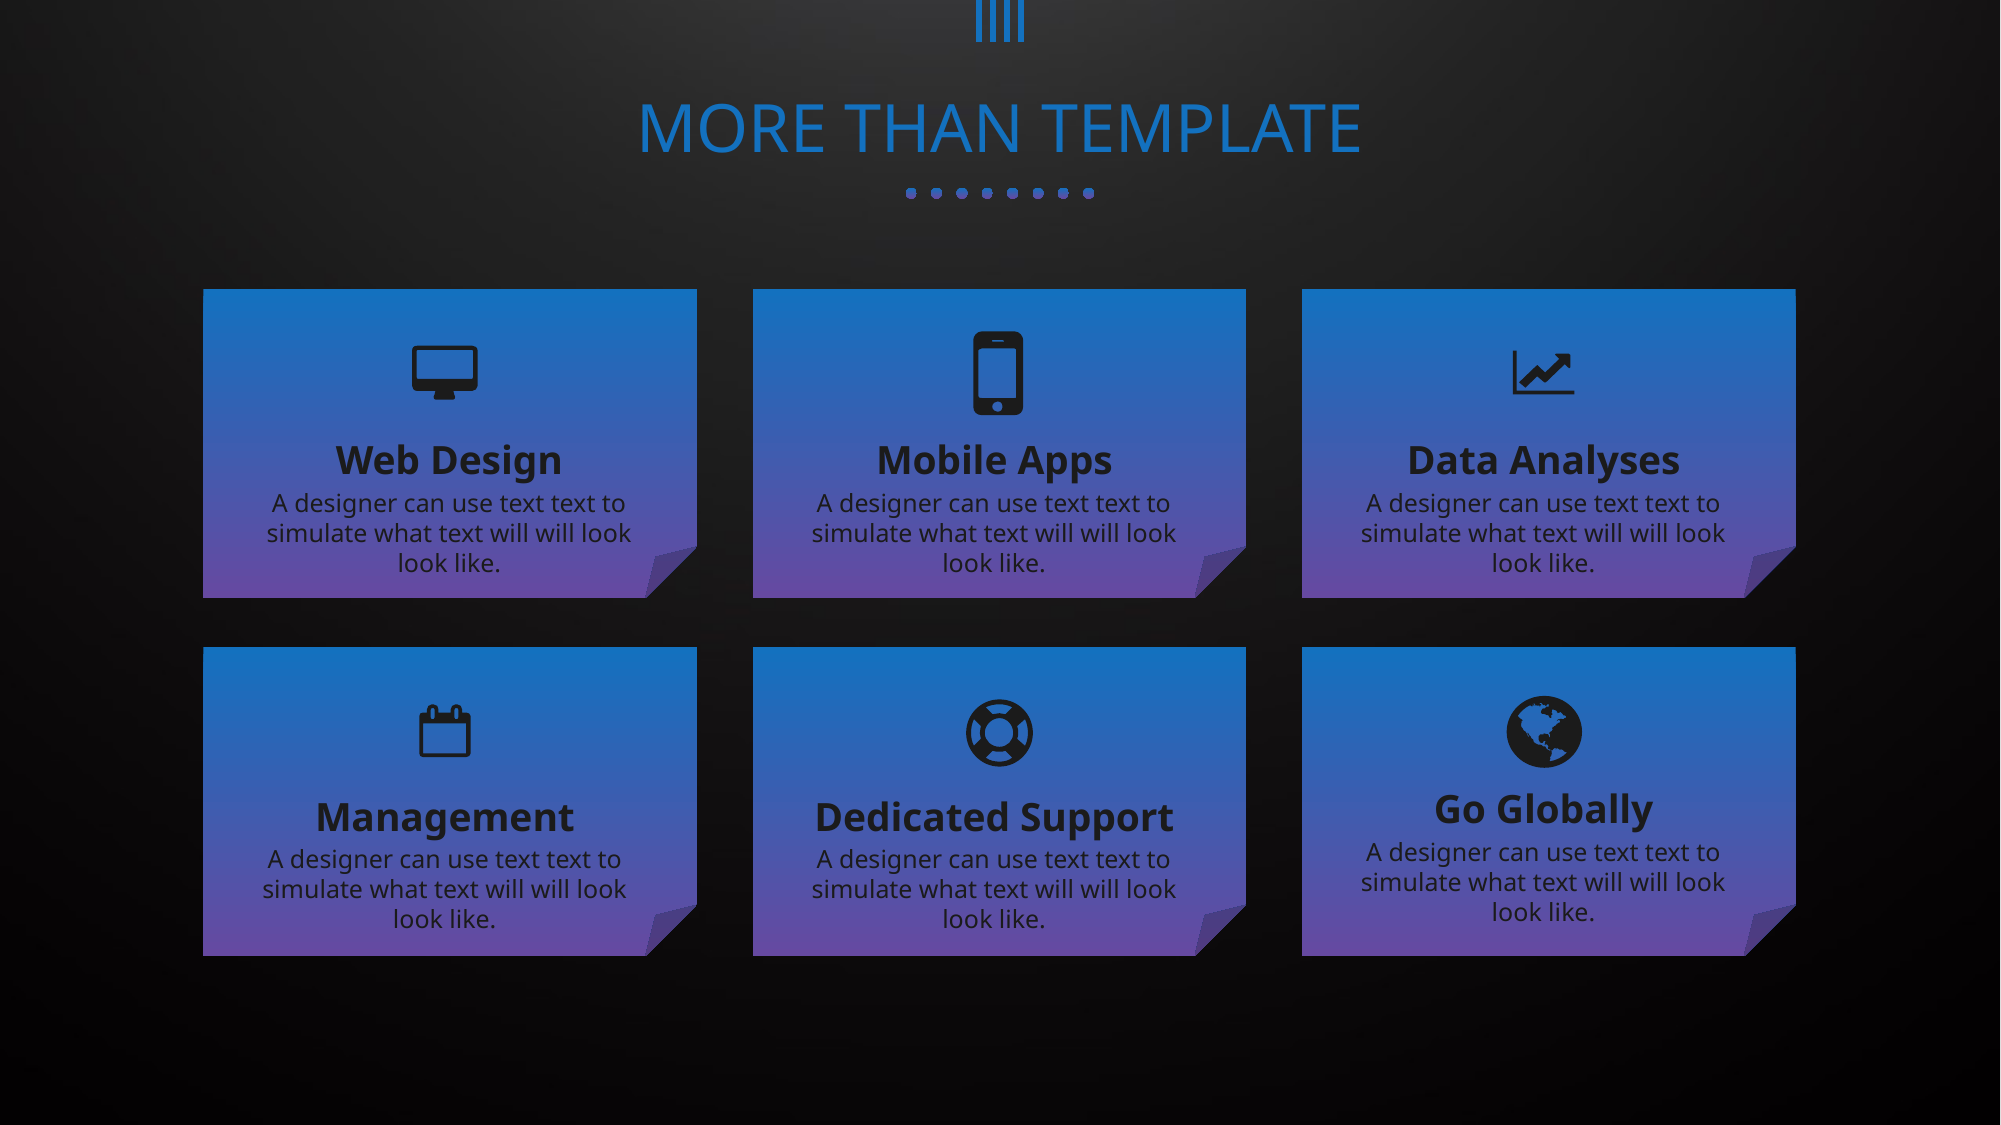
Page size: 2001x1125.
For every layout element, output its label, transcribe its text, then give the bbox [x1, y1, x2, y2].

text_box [403, 0, 1597, 199]
text_box [751, 287, 1250, 600]
text_box [1300, 645, 1799, 958]
text_box [966, 699, 1033, 767]
text_box [751, 645, 1250, 958]
text_box Management A designer can use text text to simulate what text will will look look like. [228, 784, 662, 941]
text_box [973, 331, 1024, 416]
text_box Dedicated Support A designer can use text text to simulate what text will will look look like. [777, 784, 1211, 941]
text_box Data Analyses A designer can use text text to simulate what text will will look look like. [1326, 428, 1761, 585]
text_box [412, 345, 478, 400]
text_box Mobile Apps A designer can use text text to simulate what text will will look look like. [777, 428, 1211, 585]
text_box [1506, 695, 1583, 768]
text_box [202, 645, 701, 958]
picture [0, 0, 2001, 1125]
text_box [1300, 287, 1799, 600]
text_box [1512, 350, 1575, 395]
text_box [202, 287, 701, 600]
text_box Go Globally A designer can use text text to simulate what text will will look look like. [1326, 777, 1761, 934]
text_box [419, 704, 471, 758]
text_box Web Design A designer can use text text to simulate what text will will look look like. [232, 428, 667, 585]
